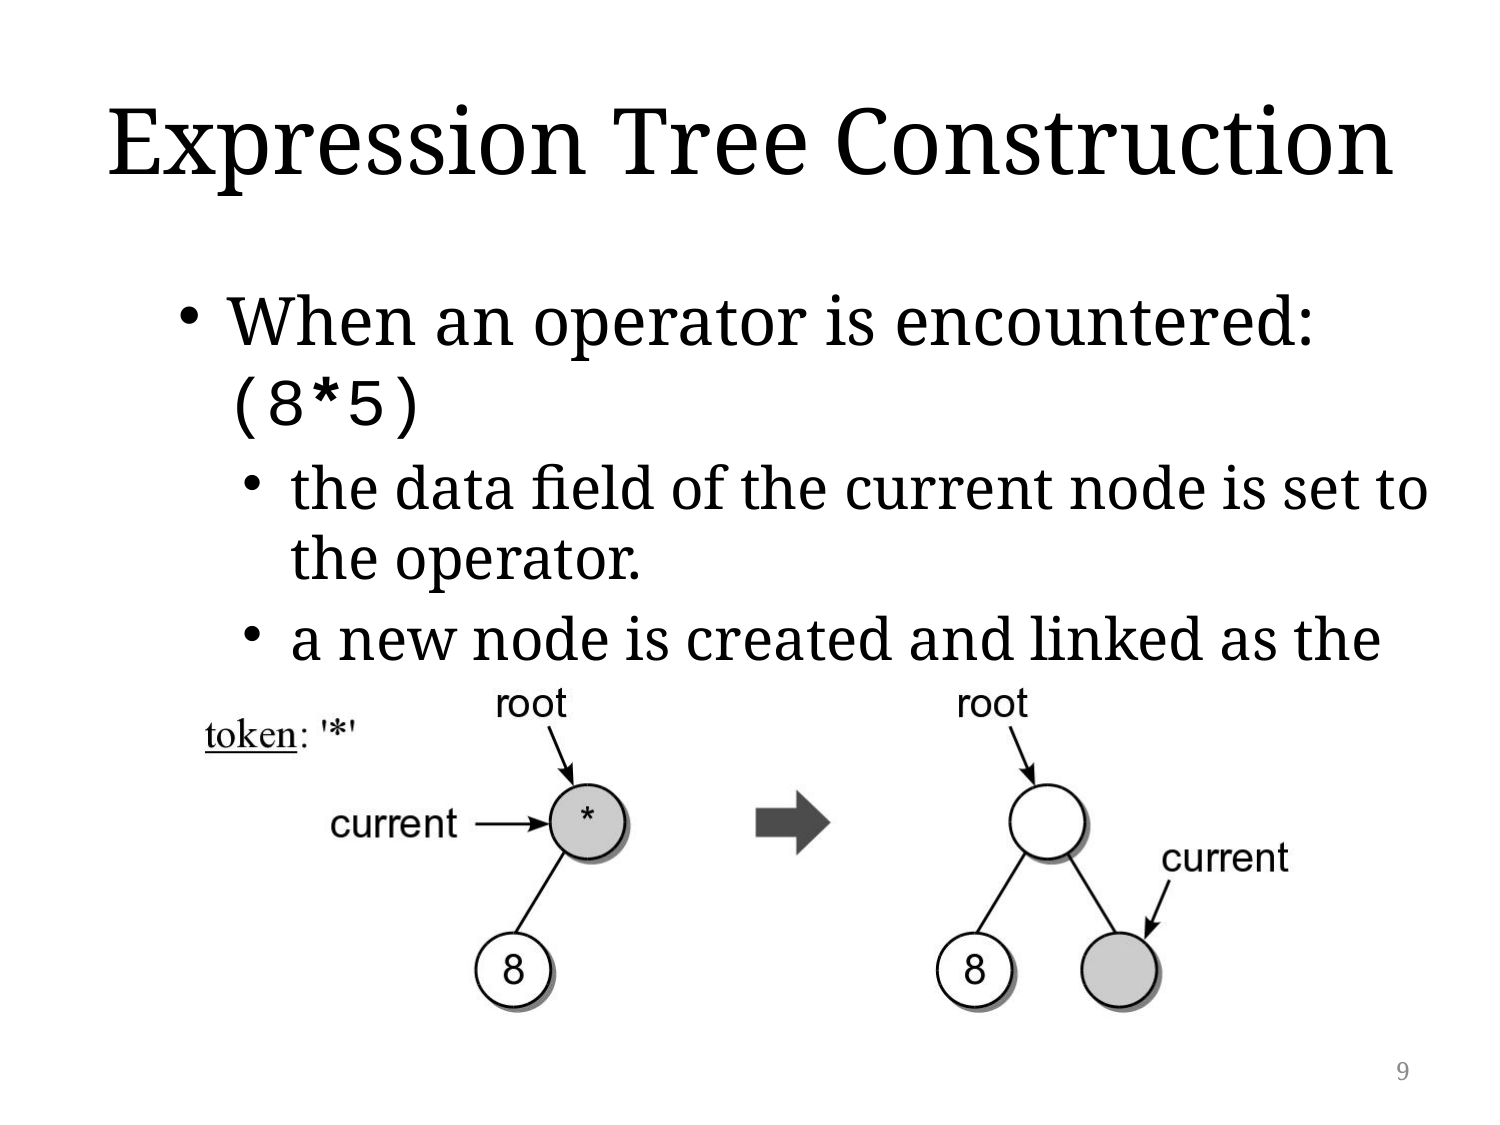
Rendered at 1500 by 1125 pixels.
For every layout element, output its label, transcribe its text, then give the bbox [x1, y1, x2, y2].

title Expression Tree Construction [74, 44, 1429, 233]
picture [203, 680, 1299, 1018]
slide_number 9 [1074, 1042, 1425, 1103]
list When an operator is encountered: (8*5) the data field of the current node is set to the operator. a new node is created and linked as the right child of the current node. descend down to the new node. [147, 271, 1463, 1015]
